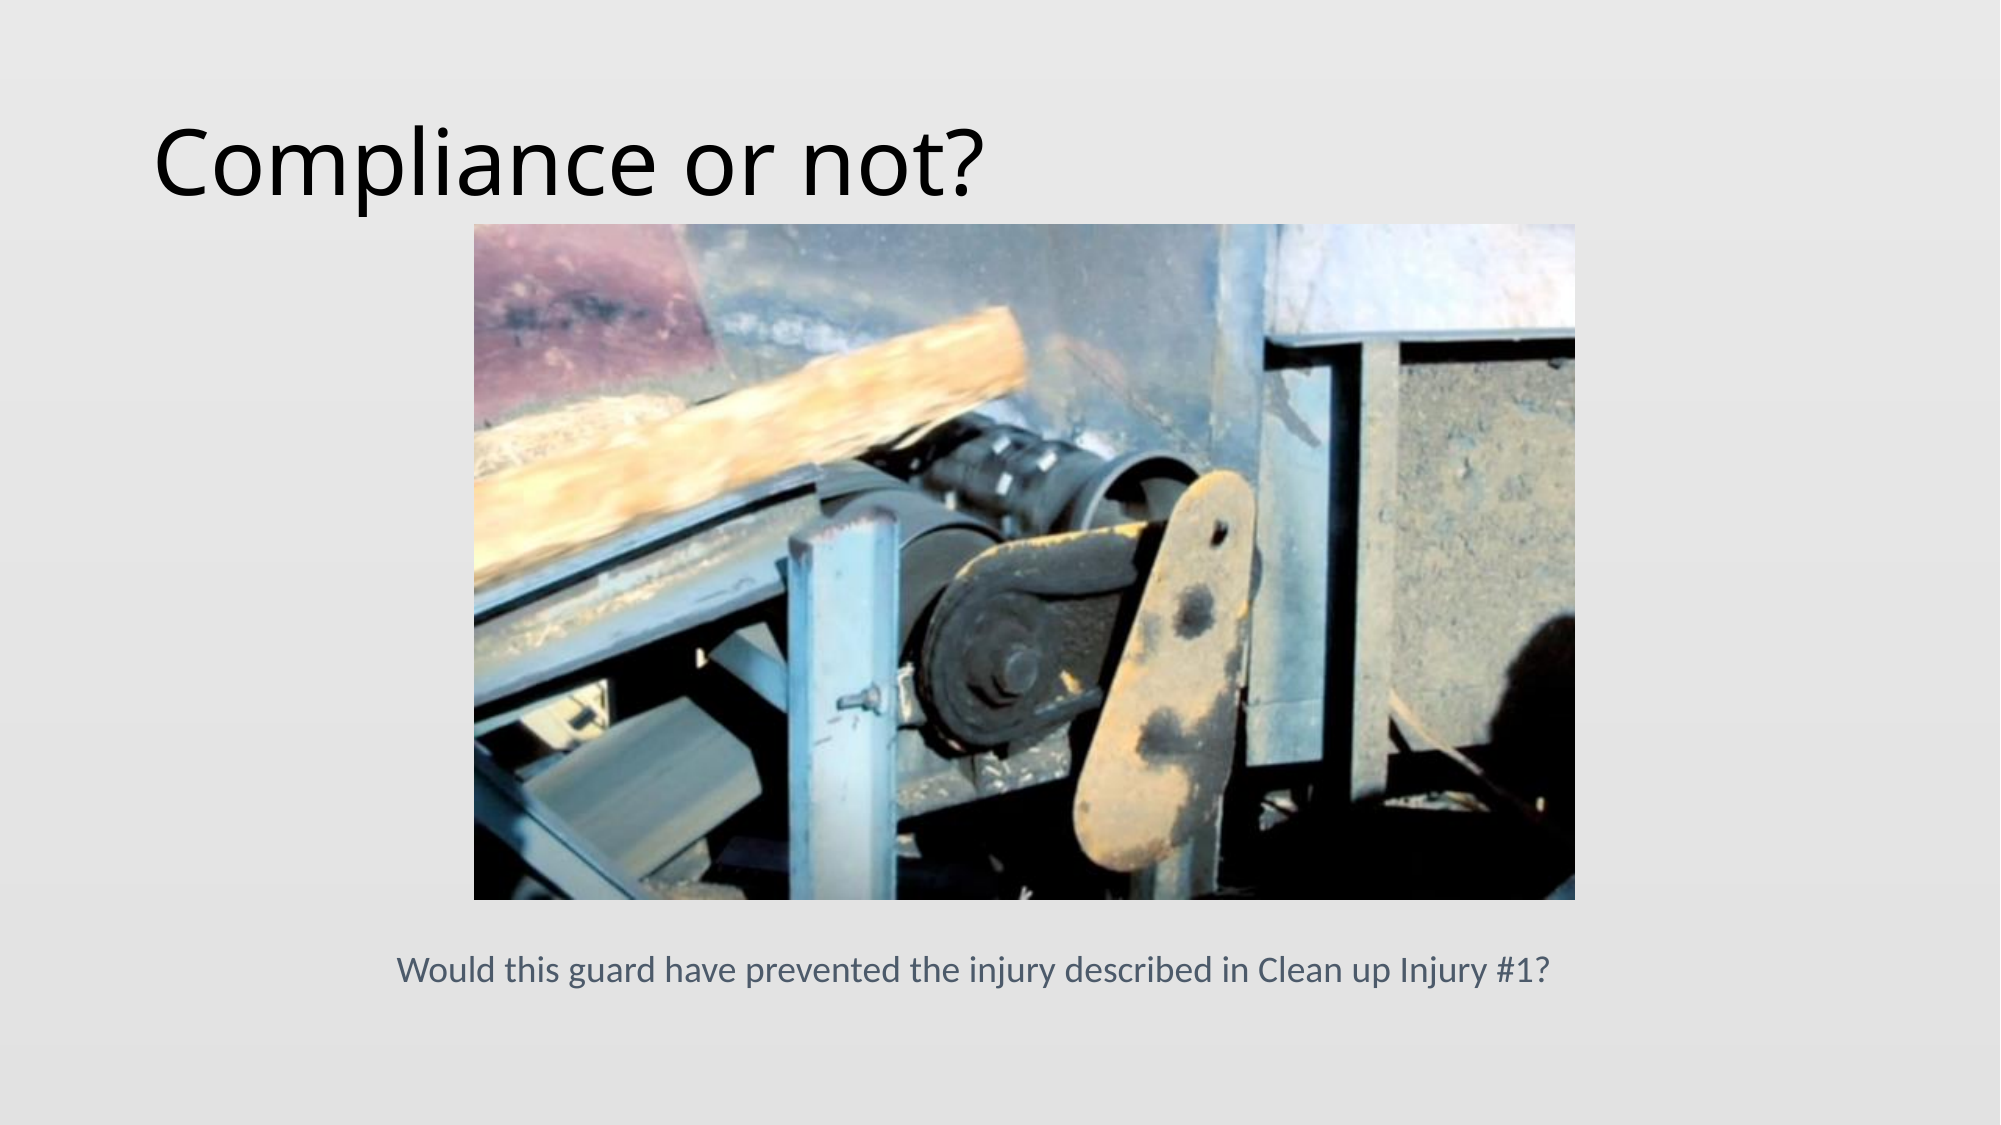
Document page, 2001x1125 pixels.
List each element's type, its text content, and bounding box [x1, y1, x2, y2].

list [474, 224, 1575, 900]
title Compliance or not? [137, 56, 1863, 274]
text_box Would this guard have prevented the injury described in Clean up Injury #1? [381, 937, 1568, 1043]
